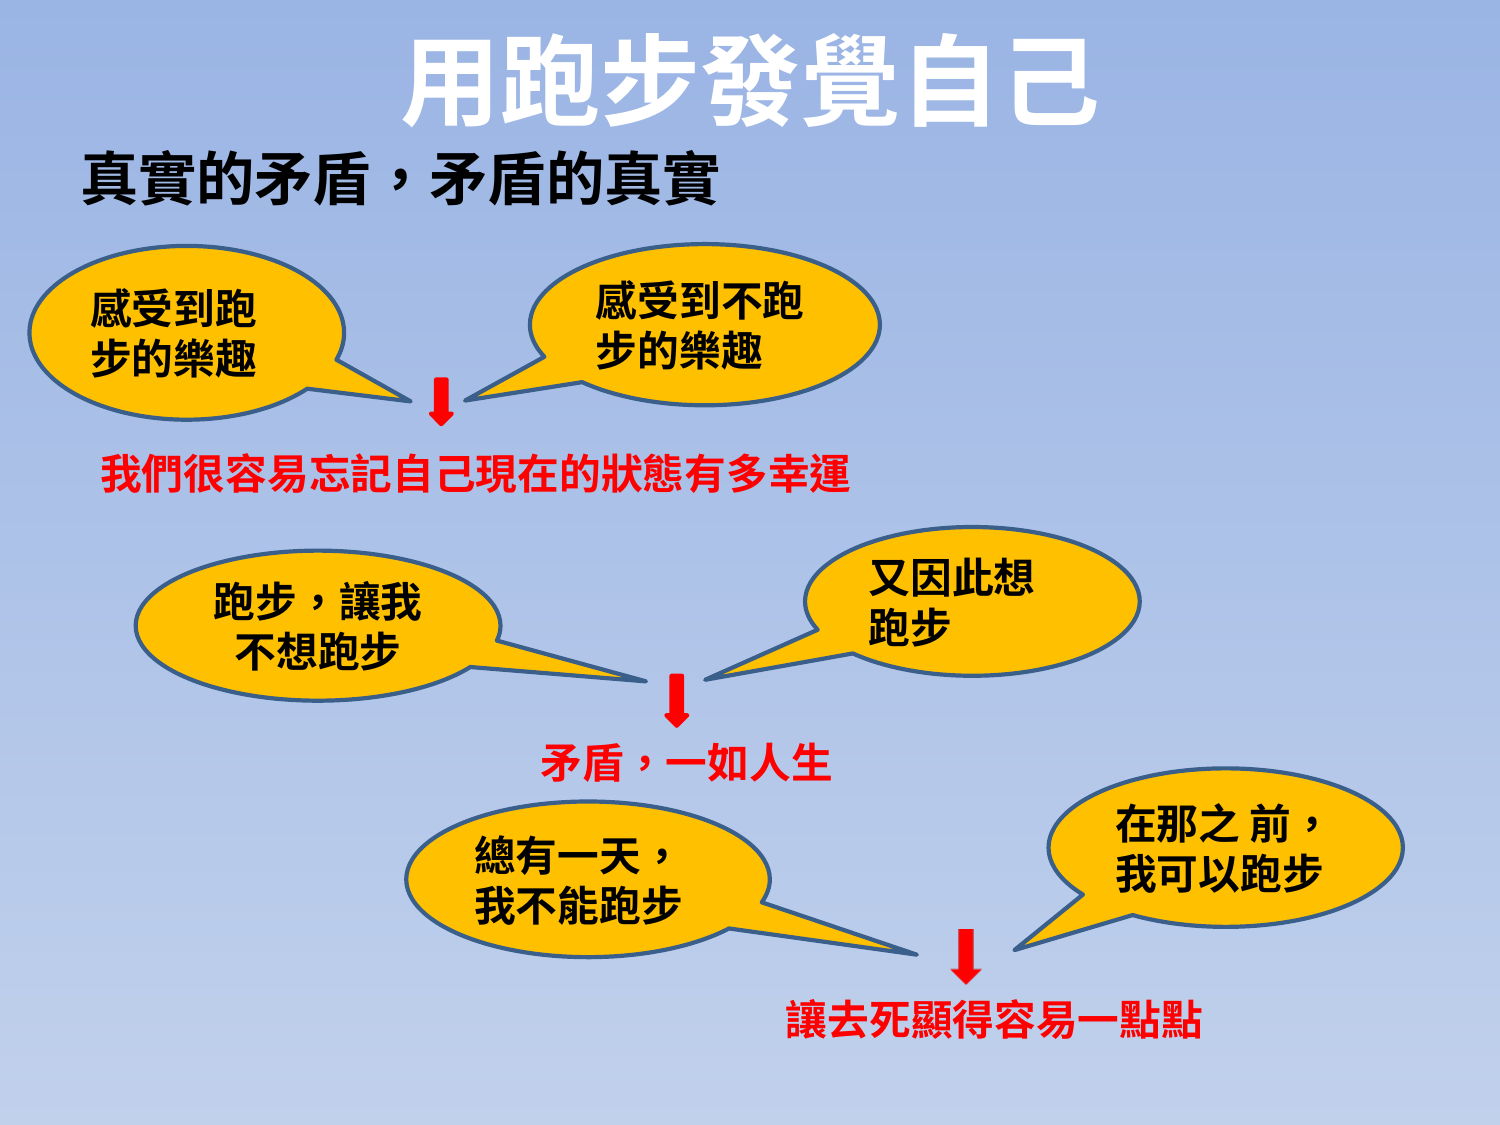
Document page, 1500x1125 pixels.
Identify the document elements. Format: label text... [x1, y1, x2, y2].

list 真實的矛盾，矛盾的真實 [64, 134, 1415, 1106]
text_box 跑步，讓我不想跑步 [133, 548, 649, 703]
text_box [0, 198, 967, 437]
text_box 又因此想跑步 [703, 524, 1142, 682]
text_box 總有一天，我不能跑步 [404, 799, 919, 960]
text_box 矛盾，一如人生 [525, 729, 858, 795]
picture [950, 929, 982, 985]
text_box 我們很容易忘記自己現在的狀態有多幸運 [85, 445, 880, 505]
title 用跑步發覺自己 [75, 19, 1426, 138]
text_box 讓去死顯得容易一點點 [771, 986, 1226, 1052]
text_box 在那之 前，我可以跑步 [1012, 766, 1406, 953]
text_box [664, 673, 690, 728]
